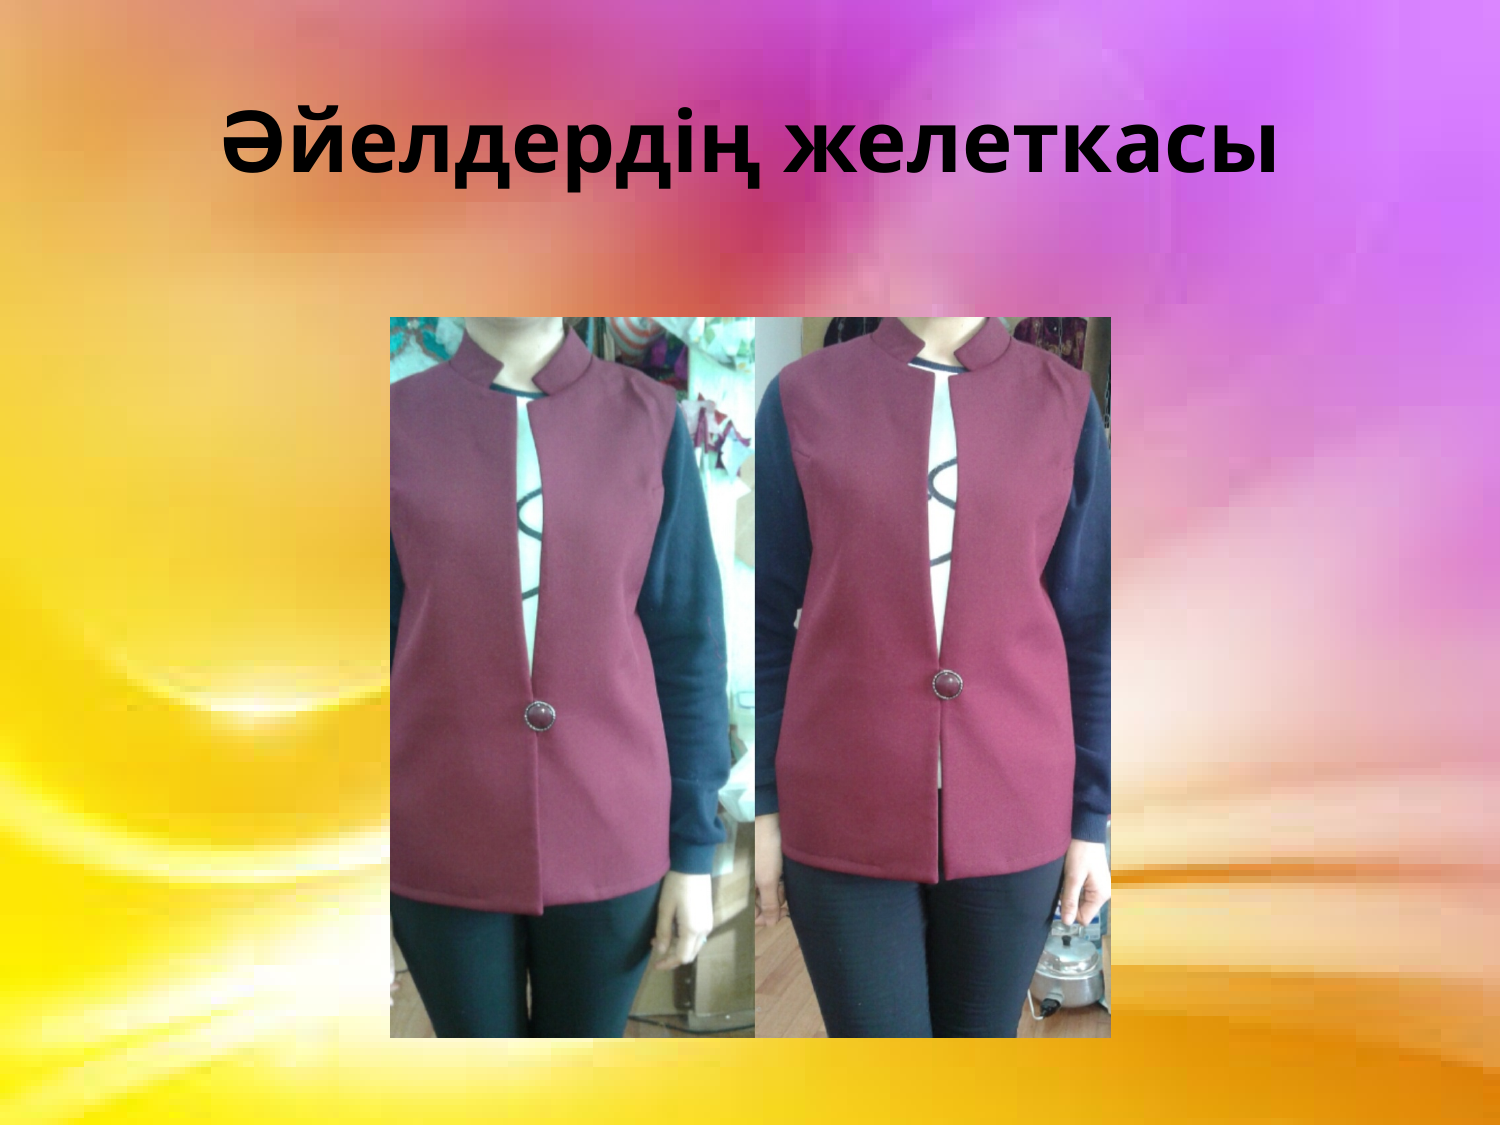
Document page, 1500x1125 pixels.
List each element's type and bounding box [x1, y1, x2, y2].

picture [0, 0, 1500, 1125]
list [389, 317, 1111, 1038]
